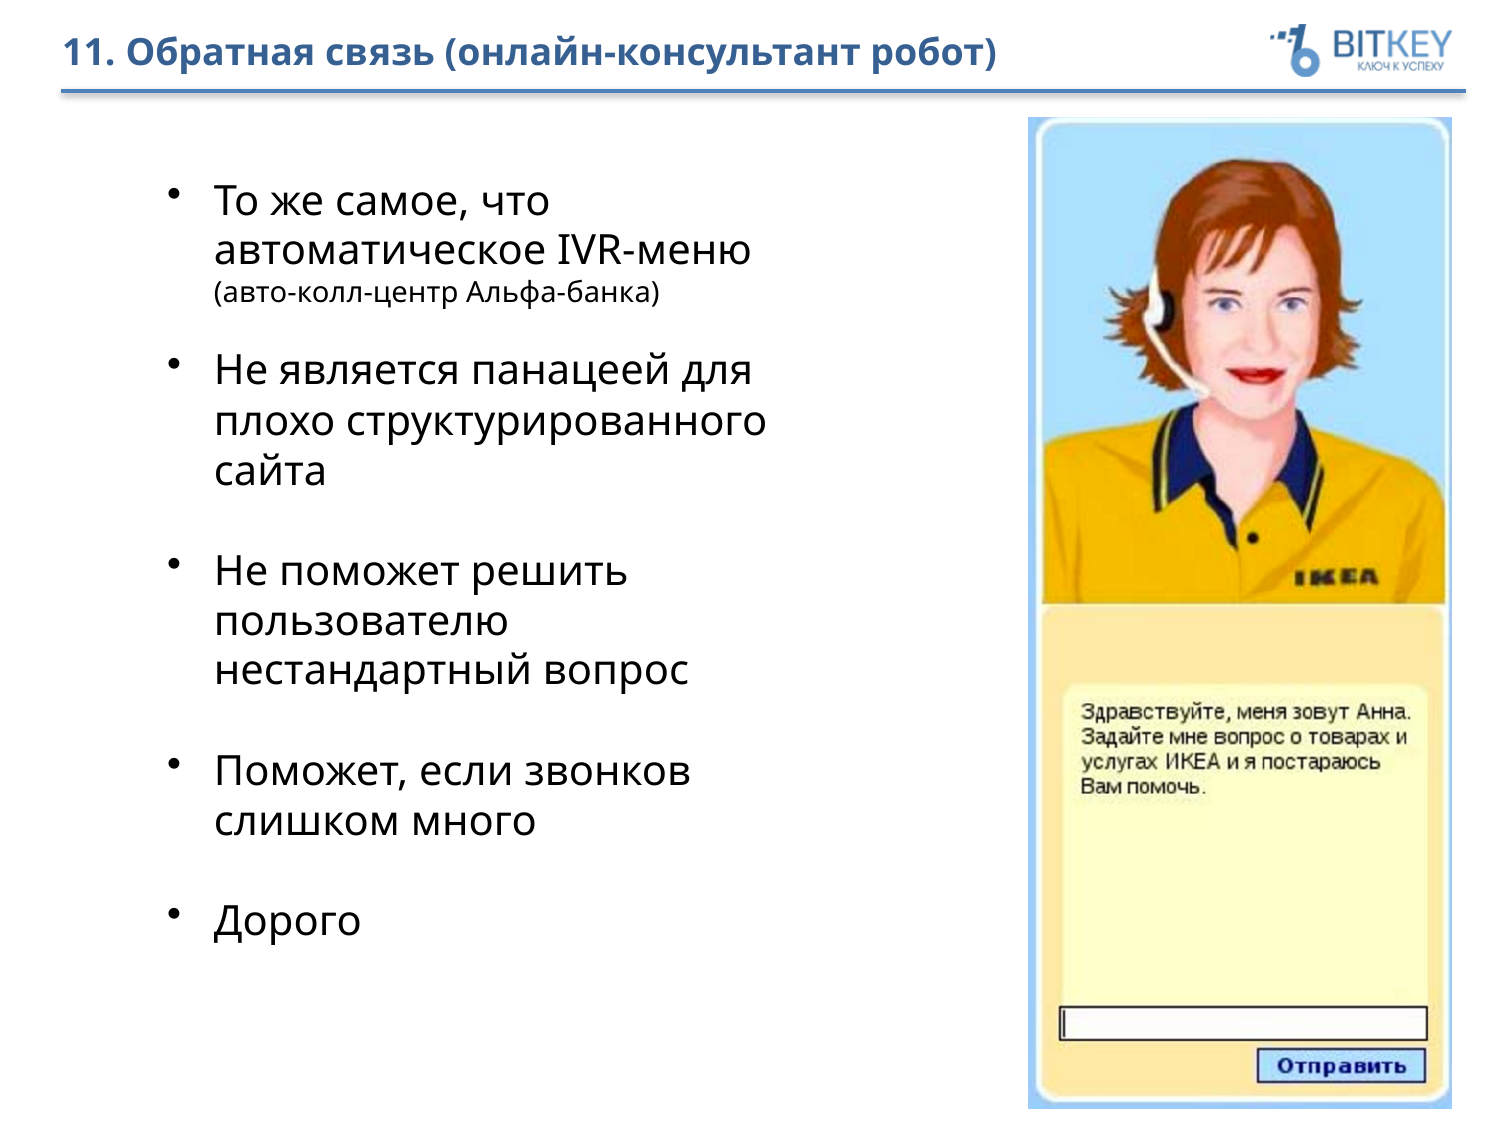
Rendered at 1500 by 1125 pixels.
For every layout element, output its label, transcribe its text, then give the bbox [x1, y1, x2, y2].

text_box То же самое, что автоматическое IVR-меню (авто-колл-центр Альфа-банка) Не является панацеей для плохо структурированного сайта Не поможет решить пользователю нестандартный вопрос Поможет, если звонков слишком много Дорого [152, 165, 835, 1101]
picture [1028, 116, 1452, 1109]
text_box 11. Обратная связь (онлайн-консультант робот) [47, 20, 1114, 81]
picture [1270, 24, 1452, 77]
